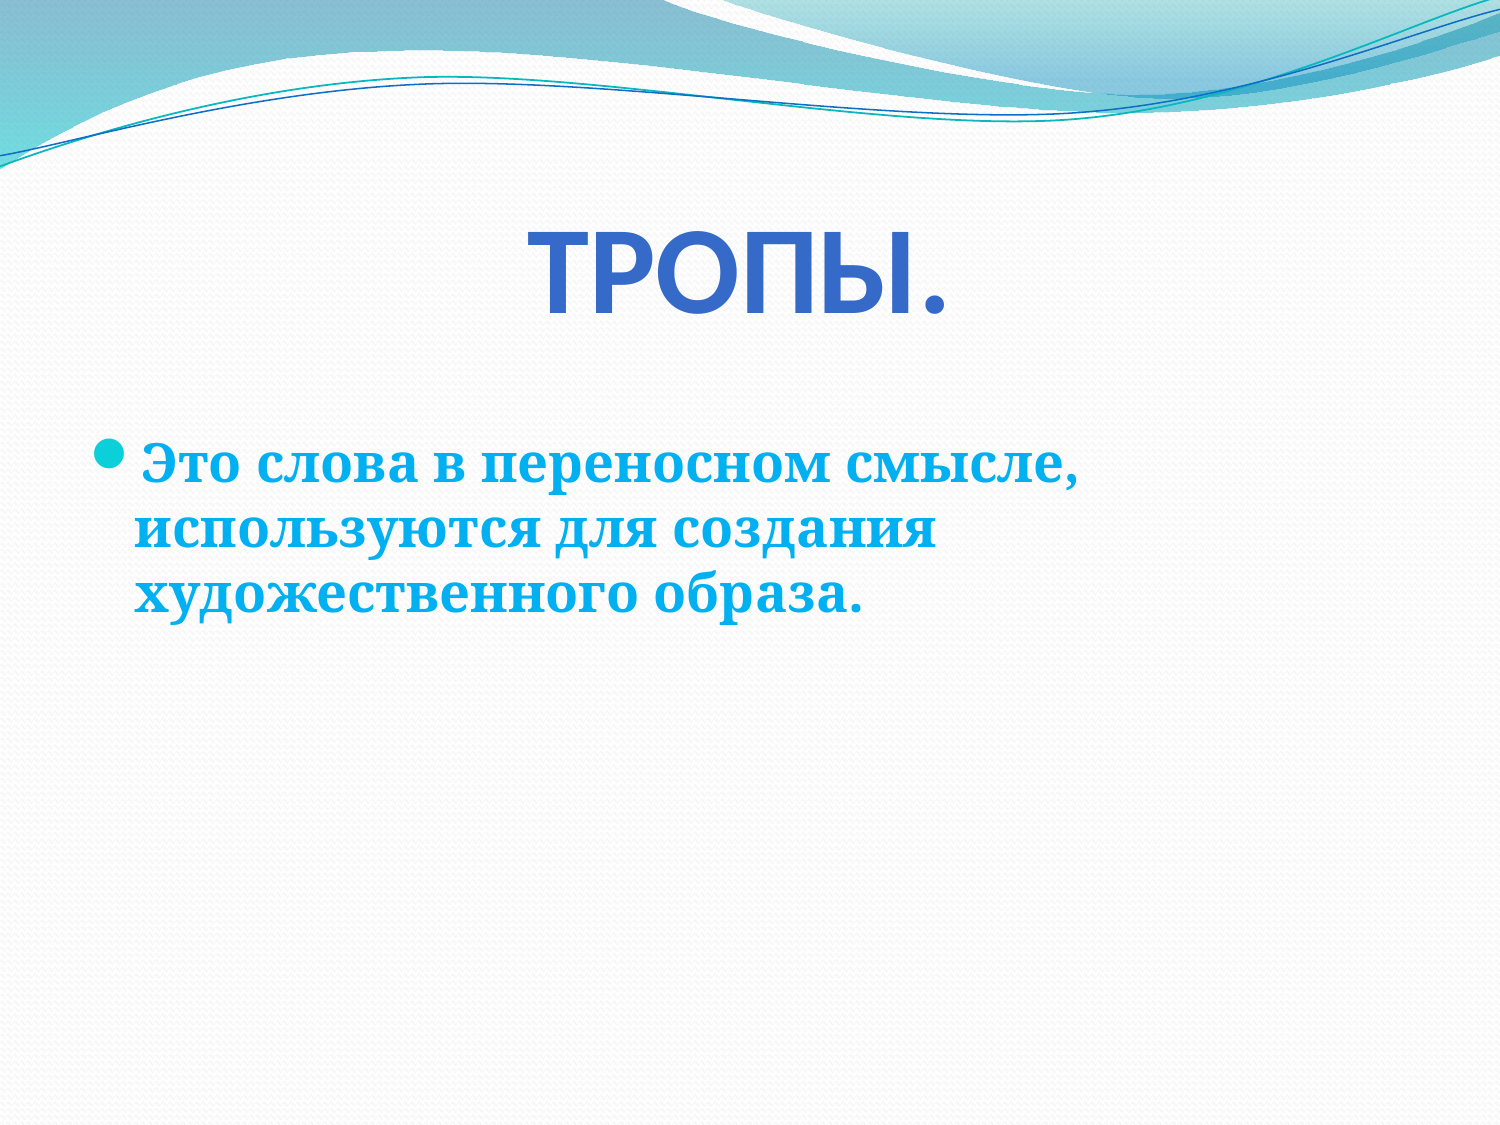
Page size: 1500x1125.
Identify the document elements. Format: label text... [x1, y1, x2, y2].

title Тропы. [64, 66, 1415, 339]
list Это слова в переносном смысле, используются для создания художественного образа. [75, 420, 1425, 1038]
